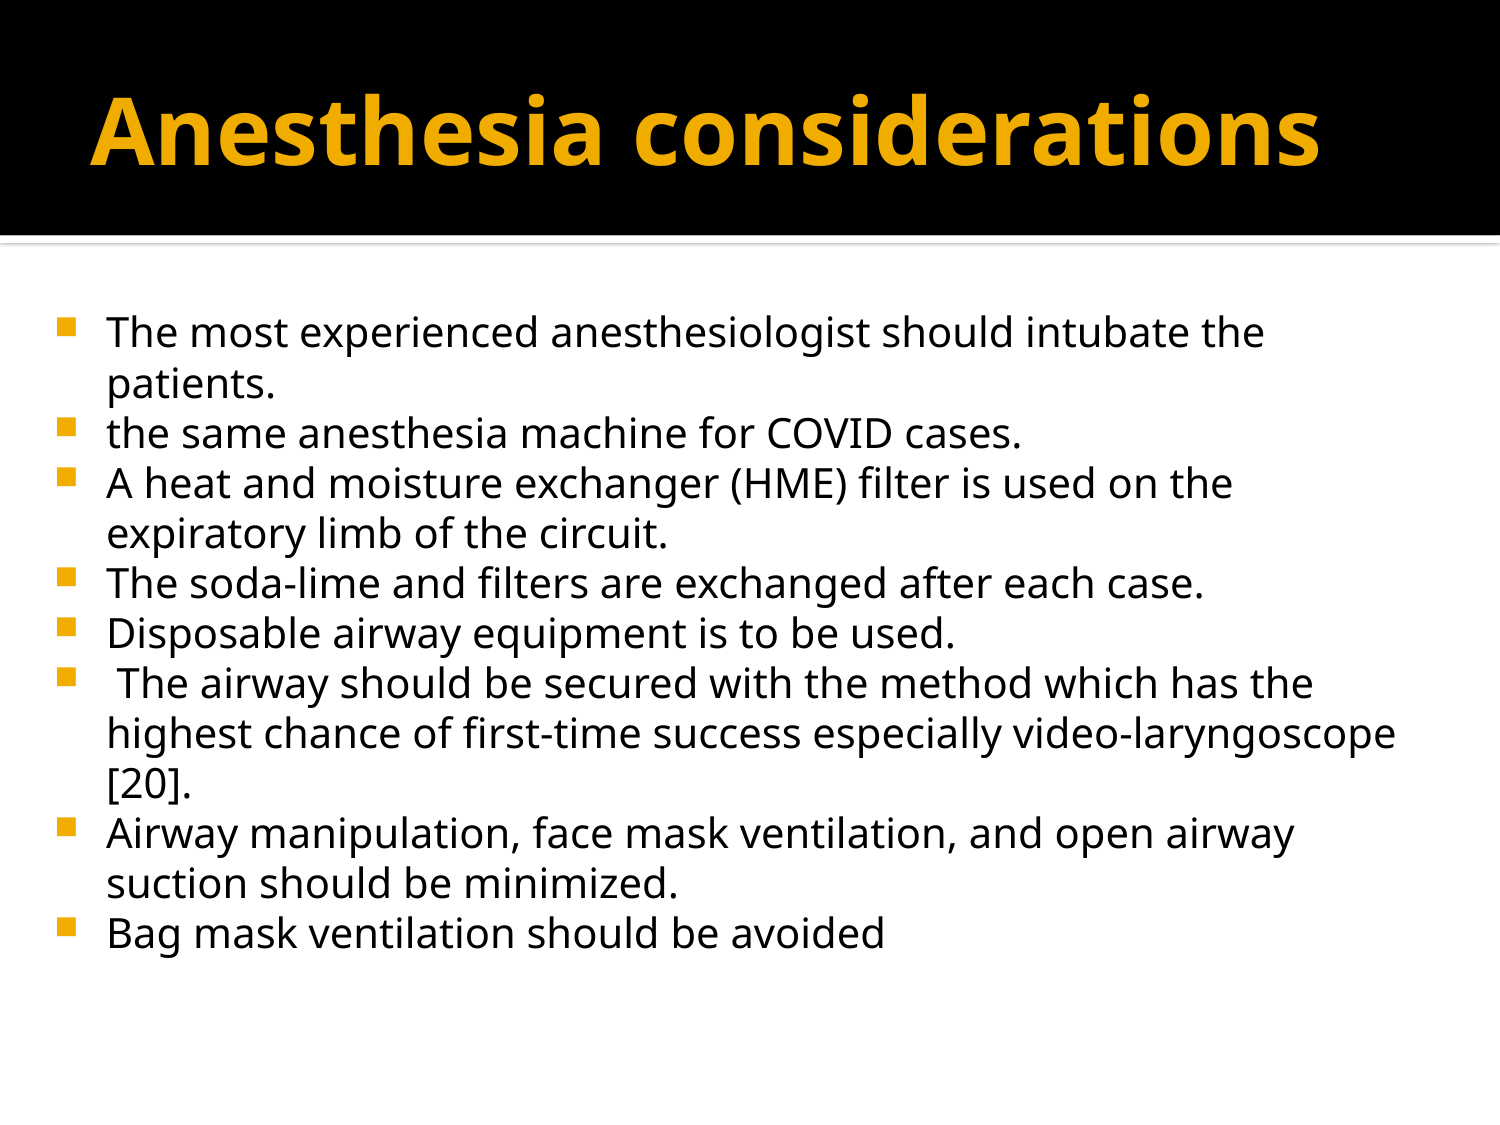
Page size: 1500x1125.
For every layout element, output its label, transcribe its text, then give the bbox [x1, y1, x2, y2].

list The most experienced anesthesiologist should intubate the patients. the same anesthesia machine for COVID cases. A heat and moisture exchanger (HME) filter is used on the expiratory limb of the circuit. The soda-lime and filters are exchanged after each case. Disposable airway equipment is to be used. The airway should be secured with the method which has the highest chance of first-time success especially video-laryngoscope [20]. Airway manipulation, face mask ventilation, and open airway suction should be minimized. Bag mask ventilation should be avoided [24, 291, 1450, 1050]
title Anesthesia considerations [75, 25, 1425, 231]
